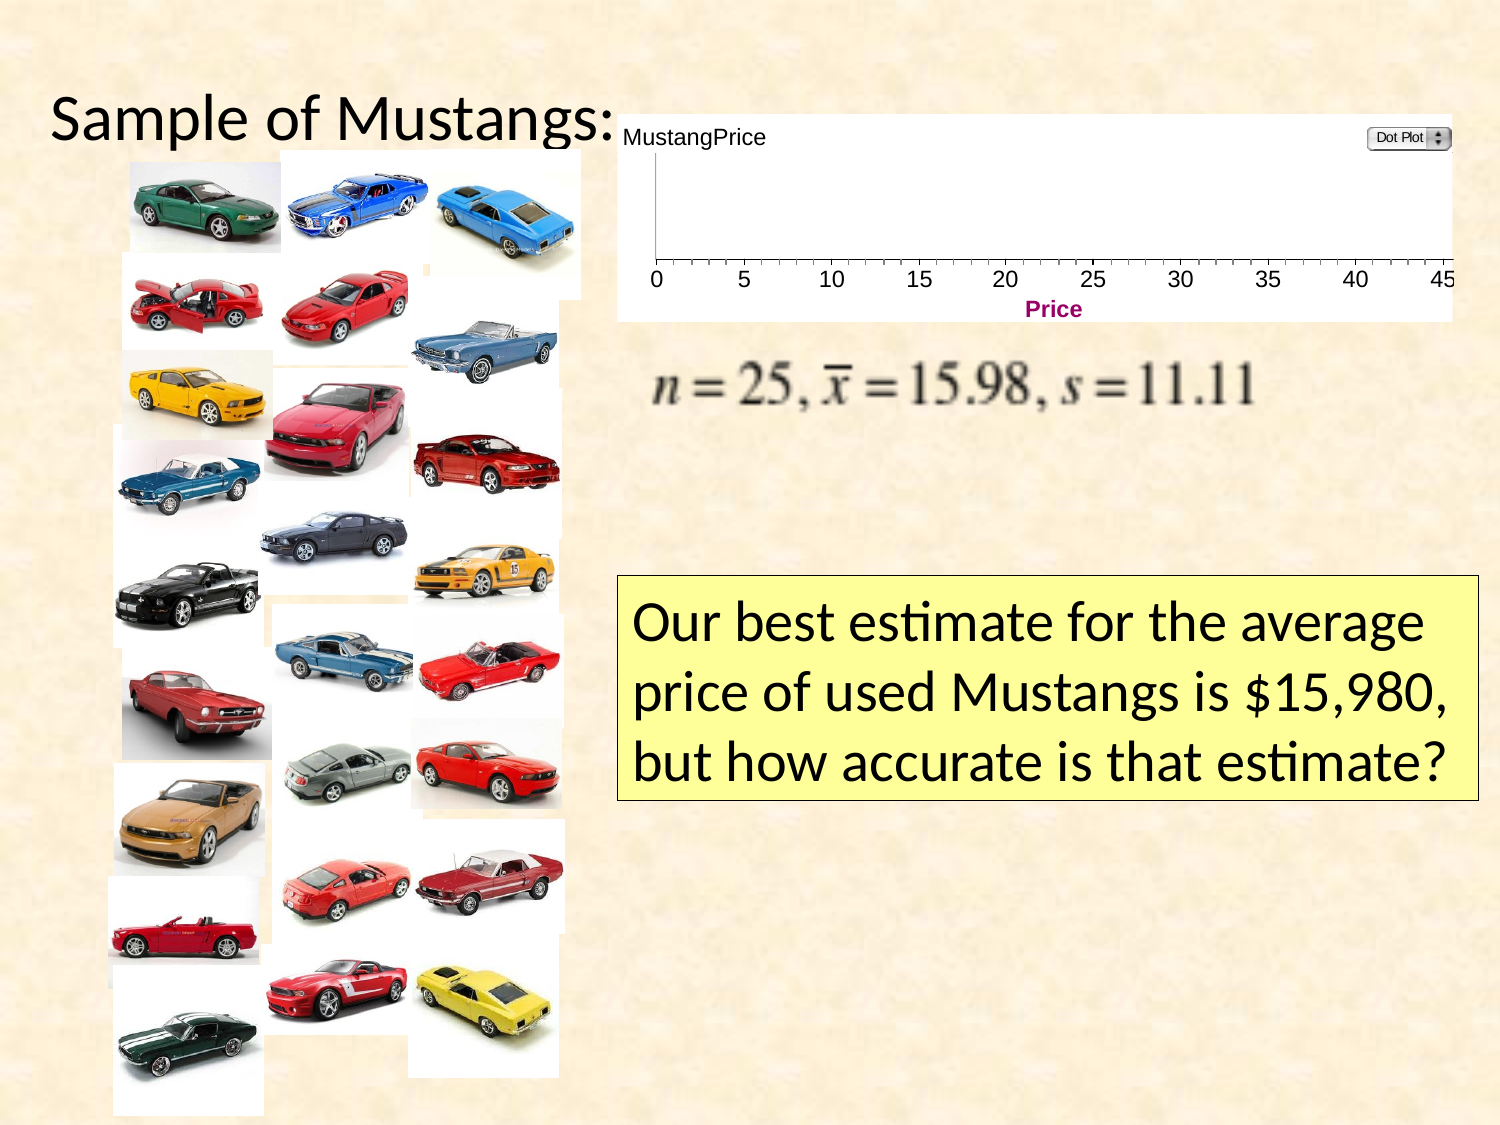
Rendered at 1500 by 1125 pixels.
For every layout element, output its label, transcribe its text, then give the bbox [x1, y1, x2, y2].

picture [0, 0, 1500, 1125]
text_box Our best estimate for the average price of used Mustangs is $15,980, but how accurate is that estimate? [617, 575, 1479, 801]
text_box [107, 149, 582, 1116]
text_box Sample of Mustangs: [14, 66, 653, 161]
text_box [647, 351, 1260, 426]
